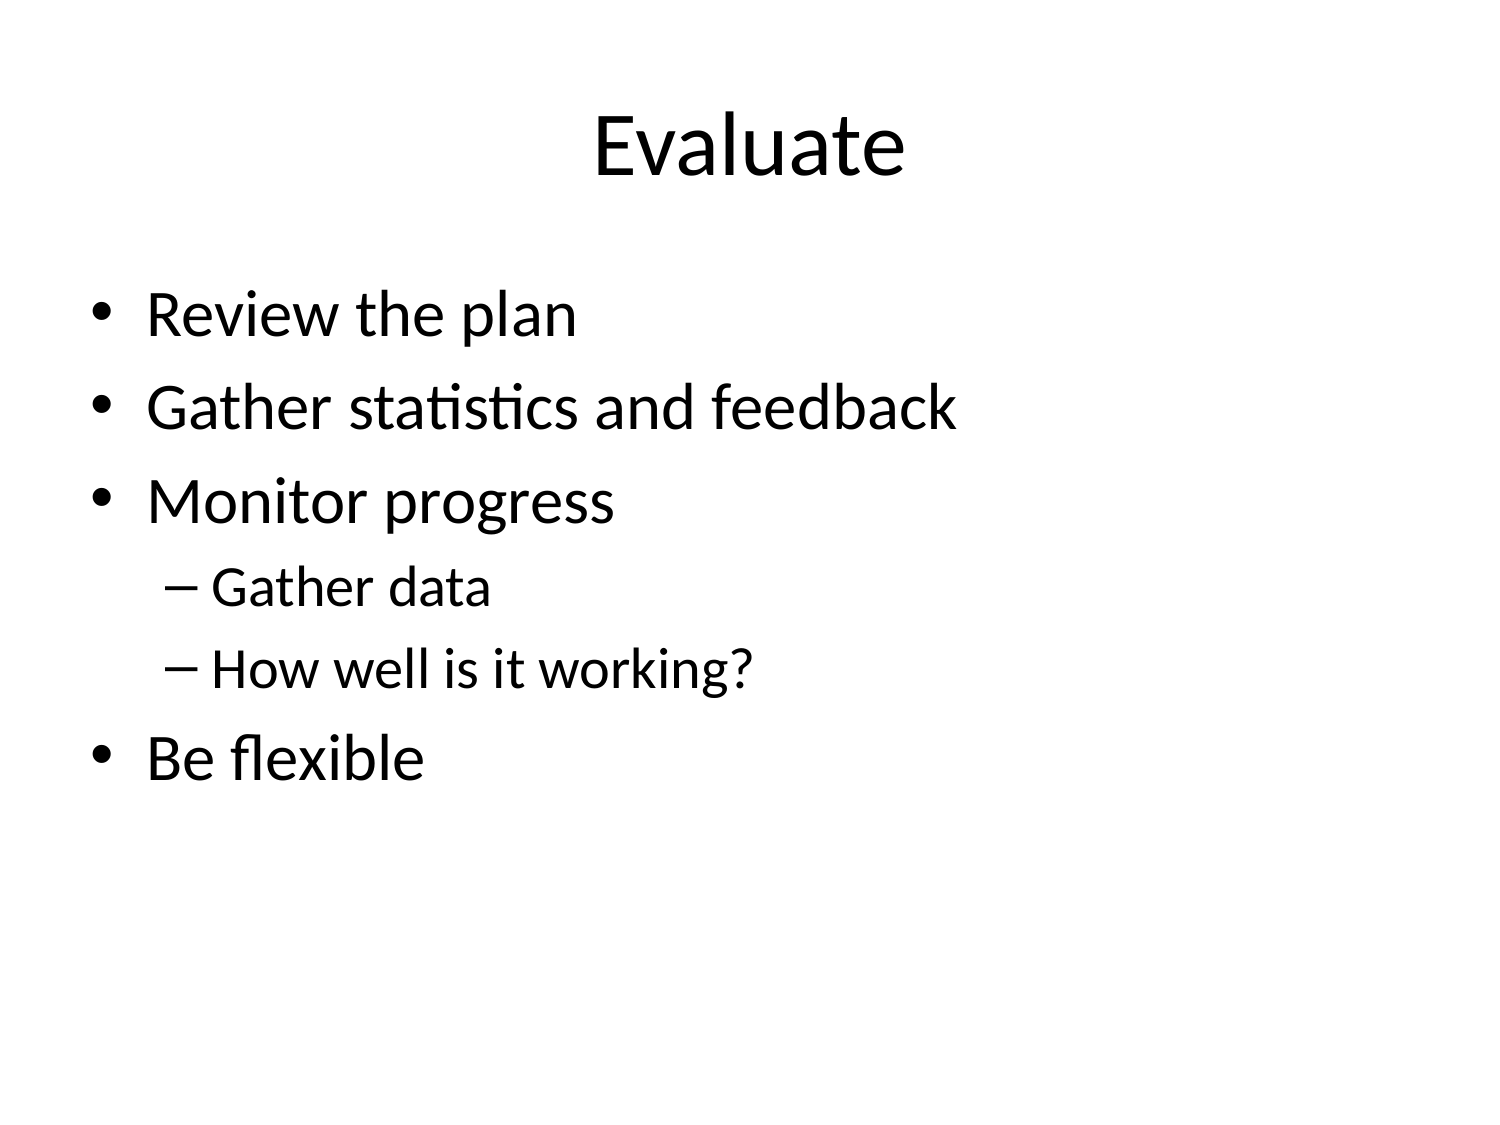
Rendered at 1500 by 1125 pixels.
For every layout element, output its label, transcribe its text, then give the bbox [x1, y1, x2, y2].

list Review the plan Gather statistics and feedback Monitor progress Gather data How well is it working? Be flexible [75, 262, 1425, 1005]
title Evaluate [75, 45, 1425, 233]
